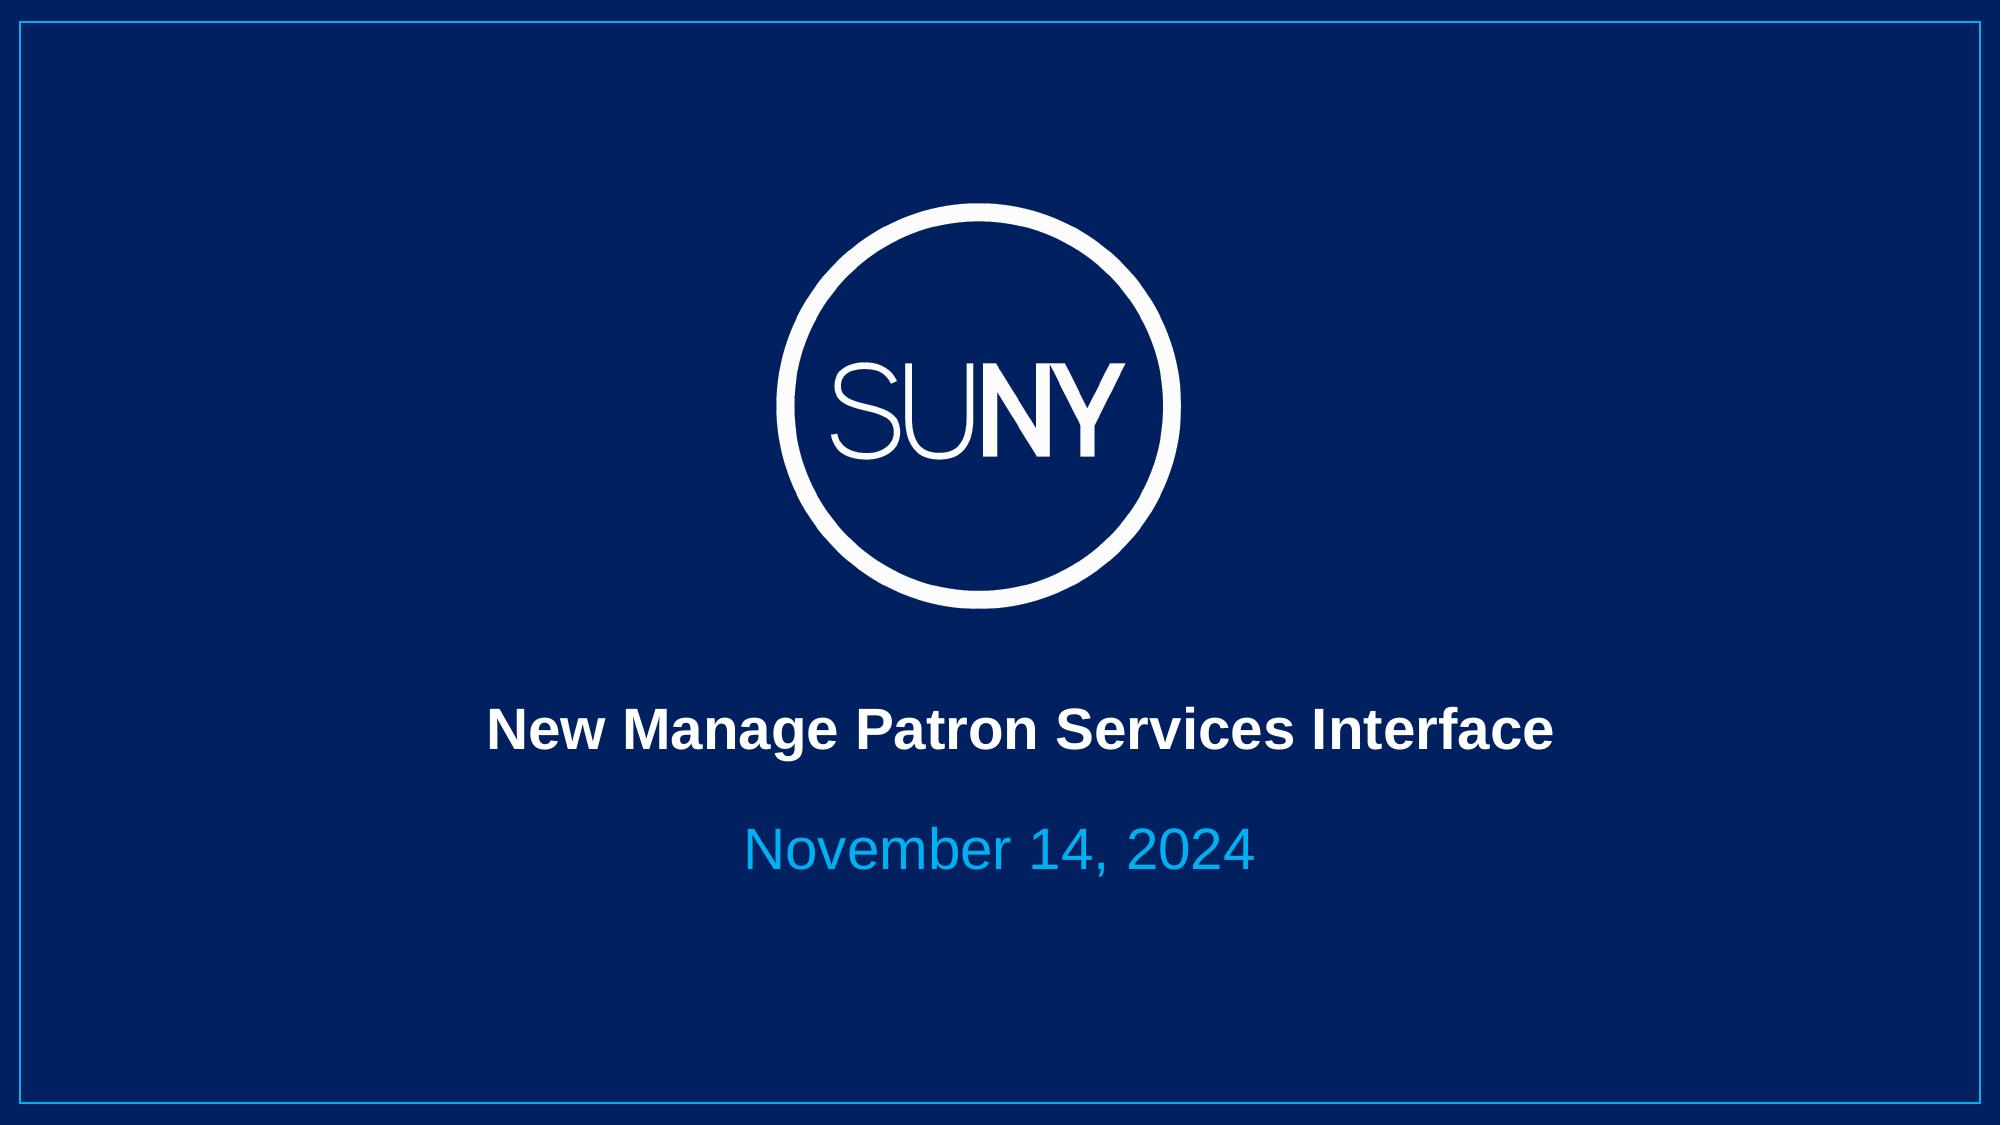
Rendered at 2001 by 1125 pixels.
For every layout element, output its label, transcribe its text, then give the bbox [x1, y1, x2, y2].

picture [776, 203, 1181, 609]
text_box November 14, 2024 [21, 803, 1979, 889]
text_box New Manage Patron Services Interface [42, 683, 2000, 769]
